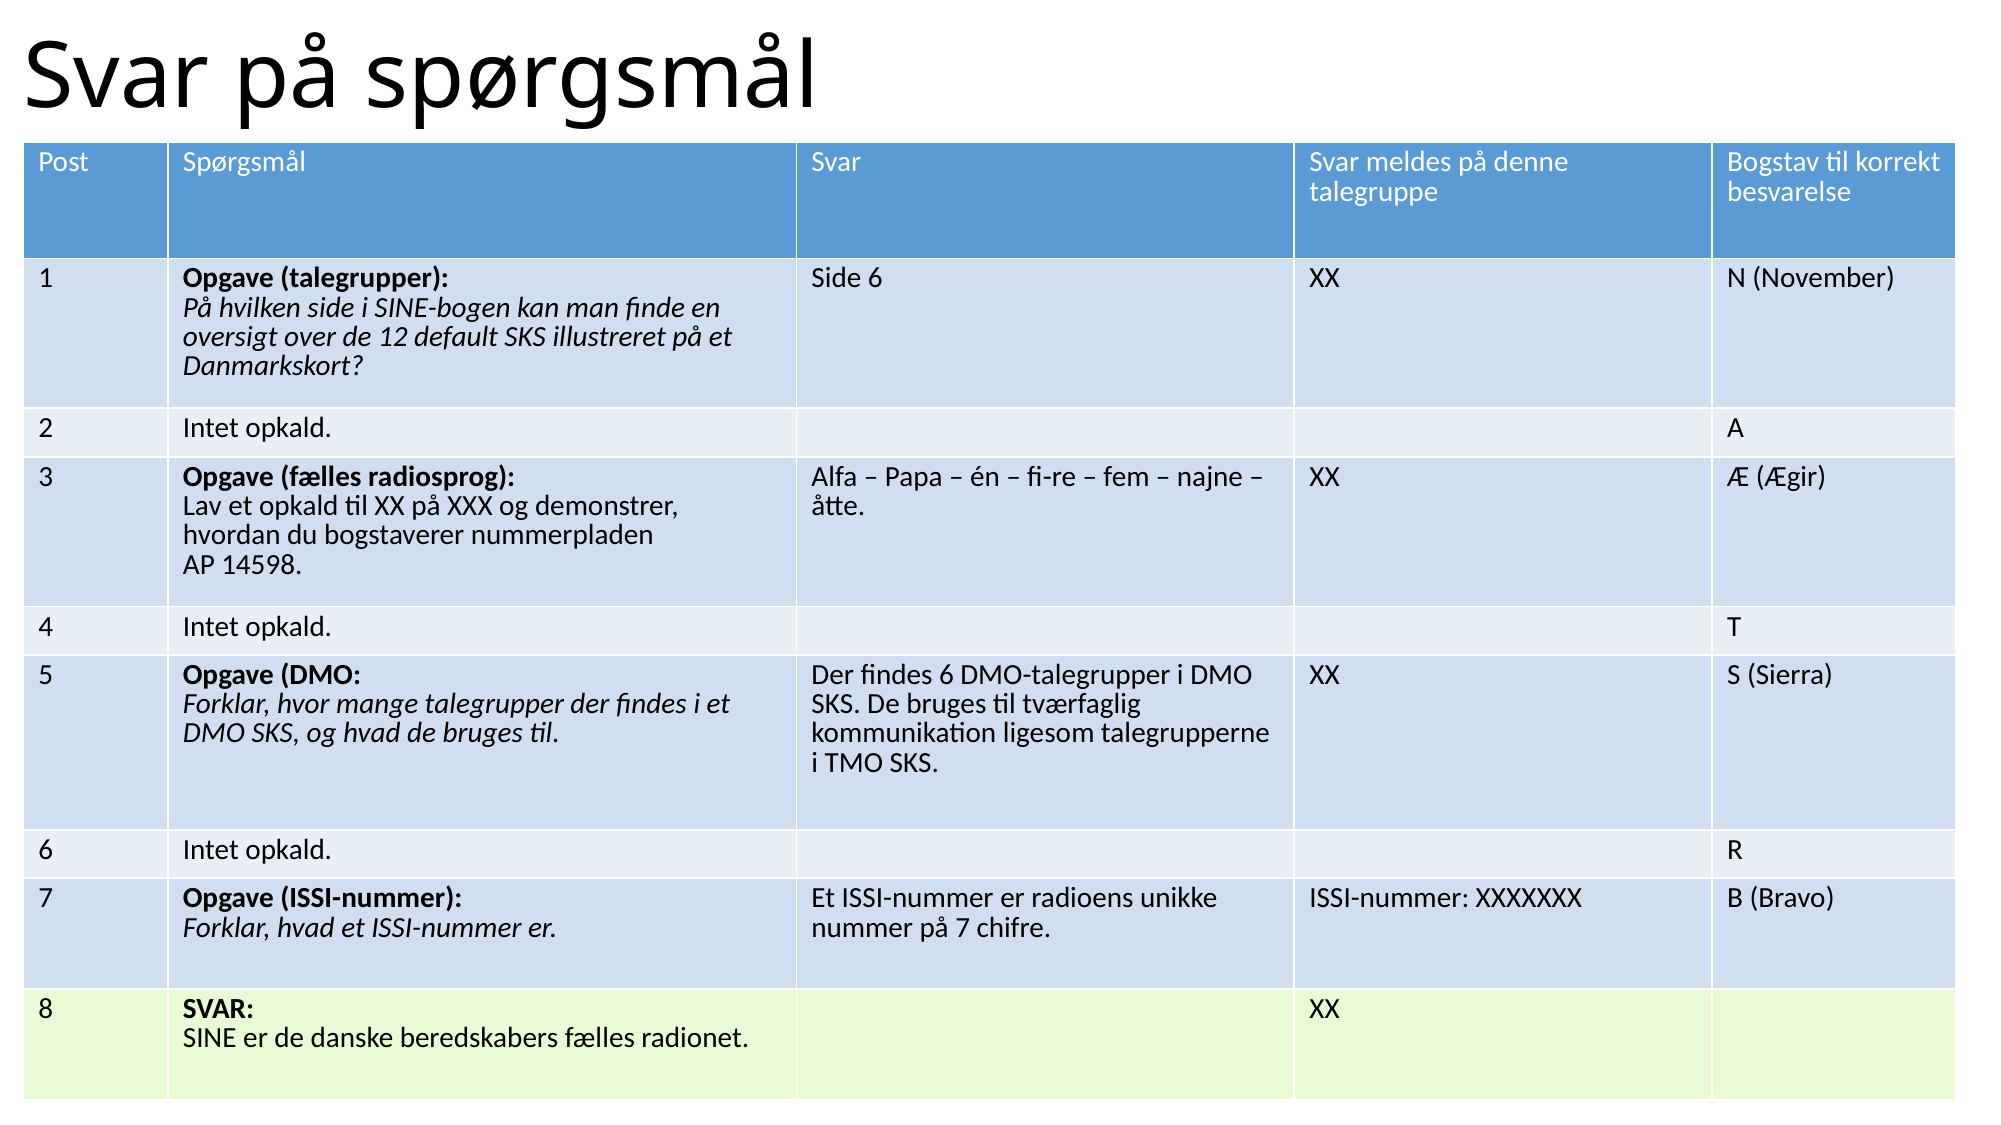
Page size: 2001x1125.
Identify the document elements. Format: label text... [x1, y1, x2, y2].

table_cell XX [1295, 990, 1711, 1099]
table_cell [1295, 831, 1711, 877]
table_cell B (Bravo) [1713, 879, 1955, 988]
table_cell Opgave (talegrupper): På hvilken side i SINE-bogen kan man finde en oversigt over de 12 default SKS illustreret på et Danmarkskort? [169, 259, 796, 407]
table_cell Intet opkald. [169, 831, 796, 877]
table_cell Opgave (fælles radiosprog): Lav et opkald til XX på XXX og demonstrer, hvordan du bogstaverer nummerpladen AP 14598. [169, 458, 796, 606]
table_cell Intet opkald. [169, 607, 796, 654]
table_cell SVAR: SINE er de danske beredskabers fælles radionet. [169, 990, 796, 1099]
table_cell 5 [24, 656, 167, 829]
table_cell N (November) [1713, 259, 1955, 407]
table_cell [797, 607, 1293, 654]
table_cell R [1713, 831, 1955, 877]
table_cell Alfa – Papa – én – fi-re – fem – najne – åtte. [797, 458, 1293, 606]
table_cell 6 [24, 831, 167, 877]
table_cell Opgave (DMO: Forklar, hvor mange talegrupper der findes i et DMO SKS, og hvad de bruges til. [169, 656, 796, 829]
table_cell [1713, 990, 1955, 1099]
table_cell [797, 831, 1293, 877]
table_cell Der findes 6 DMO-talegrupper i DMO SKS. De bruges til tværfaglig kommunikation ligesom talegrupperne i TMO SKS. [797, 656, 1293, 829]
table_cell XX [1295, 656, 1711, 829]
table_header Spørgsmål [169, 143, 796, 258]
table_cell 4 [24, 607, 167, 654]
table_cell ISSI-nummer: XXXXXXX [1295, 879, 1711, 988]
table_cell S (Sierra) [1713, 656, 1955, 829]
table_cell [797, 409, 1293, 456]
table_header Svar meldes på denne talegruppe [1295, 143, 1711, 258]
table_cell XX [1295, 259, 1711, 407]
table_header Bogstav til korrekt besvarelse [1713, 143, 1955, 258]
table_cell [797, 990, 1293, 1099]
table_cell XX [1295, 458, 1711, 606]
table_cell A [1713, 409, 1955, 456]
table_cell Et ISSI-nummer er radioens unikke nummer på 7 chifre. [797, 879, 1293, 988]
table_cell T [1713, 607, 1955, 654]
table_header Post [24, 143, 167, 258]
table_cell [1295, 607, 1711, 654]
table_cell 1 [24, 259, 167, 407]
table_cell Æ (Ægir) [1713, 458, 1955, 606]
table_cell Opgave (ISSI-nummer): Forklar, hvad et ISSI-nummer er. [169, 879, 796, 988]
table_cell 7 [24, 879, 167, 988]
table_header Svar [797, 143, 1293, 258]
table_cell 2 [24, 409, 167, 456]
table_cell 8 [24, 990, 167, 1099]
text_box Svar på spørgsmål [23, 16, 1079, 127]
table_cell Intet opkald. [169, 409, 796, 456]
table_cell 3 [24, 458, 167, 606]
table_cell Side 6 [797, 259, 1293, 407]
table_cell [1295, 409, 1711, 456]
